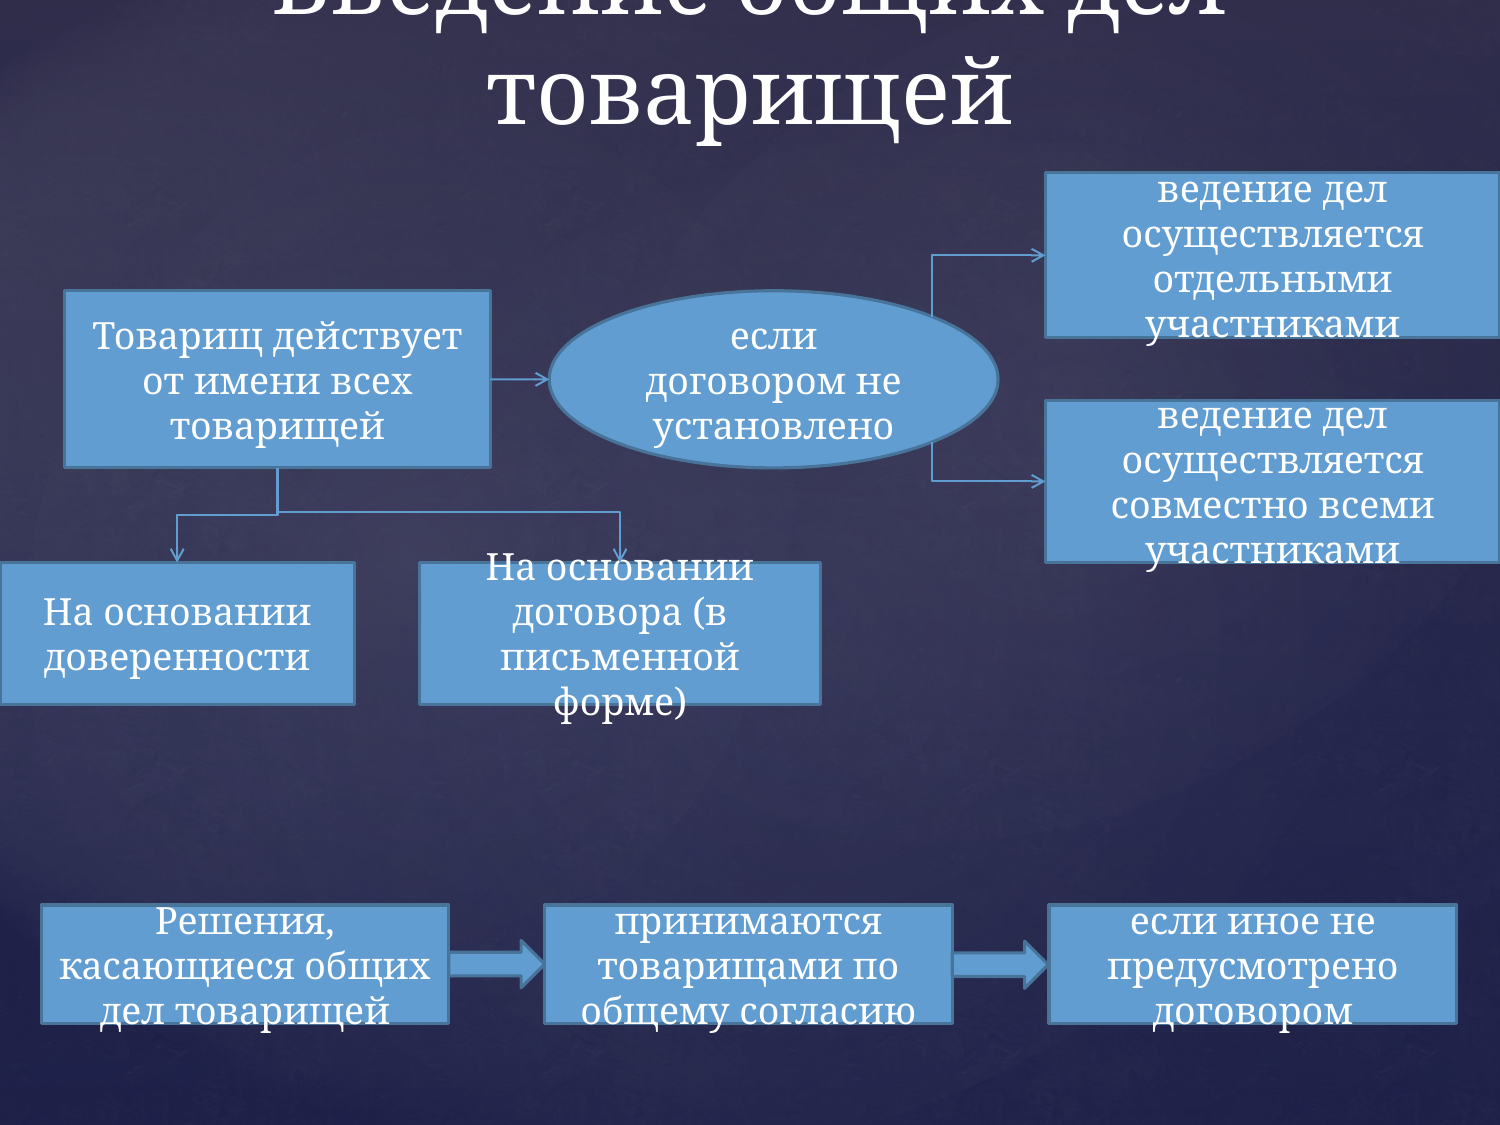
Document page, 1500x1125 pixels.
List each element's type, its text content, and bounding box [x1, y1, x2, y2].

text_box если иное не предусмотрено договором [1047, 903, 1458, 1025]
text_box На основании доверенности [0, 561, 356, 706]
text_box [447, 939, 546, 990]
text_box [957, 229, 1020, 344]
text_box ведение дел осуществляется отдельными участниками [1044, 171, 1500, 339]
text_box На основании договора (в письменной форме) [418, 561, 822, 706]
text_box [950, 939, 1050, 990]
text_box принимаются товарищами по общему согласию [543, 903, 954, 1025]
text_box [400, 343, 497, 688]
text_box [968, 404, 1009, 519]
text_box Товарищ действует от имени всех товарищей [63, 289, 492, 469]
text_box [179, 464, 276, 566]
text_box ведение дел осуществляется совместно всеми участниками [1044, 399, 1500, 564]
text_box Решения, касающиеся общих дел товарищей [40, 903, 450, 1025]
text_box если договором не установлено [547, 289, 1000, 470]
title Введение общих дел товарищей [0, 0, 1500, 150]
